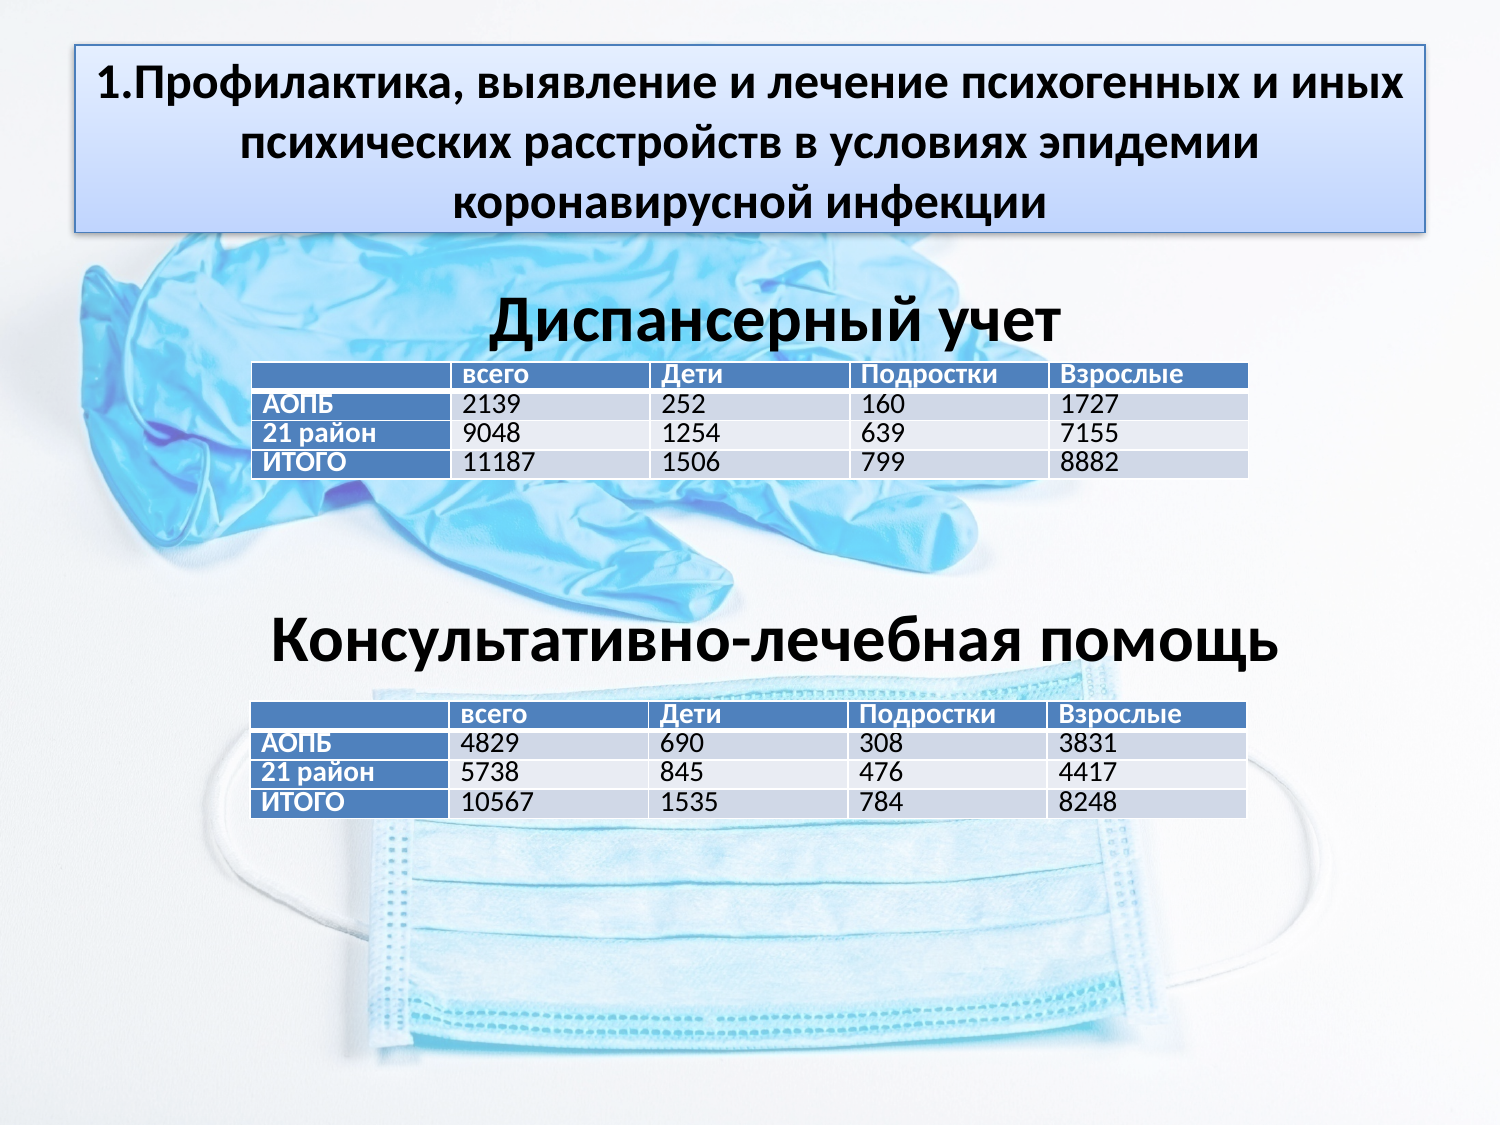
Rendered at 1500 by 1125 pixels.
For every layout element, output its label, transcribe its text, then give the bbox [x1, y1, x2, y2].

table_header [251, 702, 448, 728]
table_cell 4417 [1048, 761, 1246, 788]
table_cell 1254 [651, 421, 849, 449]
list Диспансерный учет Консультативно-лечебная помощь [72, 265, 1424, 1043]
table_cell 784 [849, 790, 1046, 818]
table_cell 639 [851, 421, 1048, 449]
table_cell 7155 [1050, 421, 1248, 449]
table_cell 845 [649, 761, 847, 788]
table_cell 8882 [1050, 451, 1248, 478]
table_header [252, 363, 450, 388]
table_header Дети [651, 363, 849, 388]
title 1.Профилактика, выявление и лечение психогенных и иных психических расстройств в условиях эпидемии коронавирусной инфекции [74, 44, 1426, 233]
table_cell 2139 [452, 394, 649, 420]
table_cell АОПБ [251, 733, 448, 759]
table_cell АОПБ [252, 394, 450, 420]
table_cell 4829 [450, 733, 648, 759]
table_cell 690 [649, 733, 847, 759]
table_cell 1727 [1050, 394, 1248, 420]
table_header Взрослые [1048, 702, 1246, 728]
table_cell 21 район [252, 421, 450, 449]
table_cell 1535 [649, 790, 847, 818]
table_header Взрослые [1050, 363, 1248, 388]
table_cell 3831 [1048, 733, 1246, 759]
table_header всего [450, 702, 648, 728]
table_cell 1506 [651, 451, 849, 478]
table_cell 476 [849, 761, 1046, 788]
table_cell 11187 [452, 451, 649, 478]
table_cell 160 [851, 394, 1048, 420]
table_cell ИТОГО [252, 451, 450, 478]
table_cell 8248 [1048, 790, 1246, 818]
table_cell 308 [849, 733, 1046, 759]
table_cell 252 [651, 394, 849, 420]
table_cell 9048 [452, 421, 649, 449]
table_cell 5738 [450, 761, 648, 788]
table_cell 10567 [450, 790, 648, 818]
table_cell ИТОГО [251, 790, 448, 818]
table_cell 799 [851, 451, 1048, 478]
table_header Дети [649, 702, 847, 728]
table_header Подростки [851, 363, 1048, 388]
table_header Подростки [849, 702, 1046, 728]
table_header всего [452, 363, 649, 388]
table_cell 21 район [251, 761, 448, 788]
